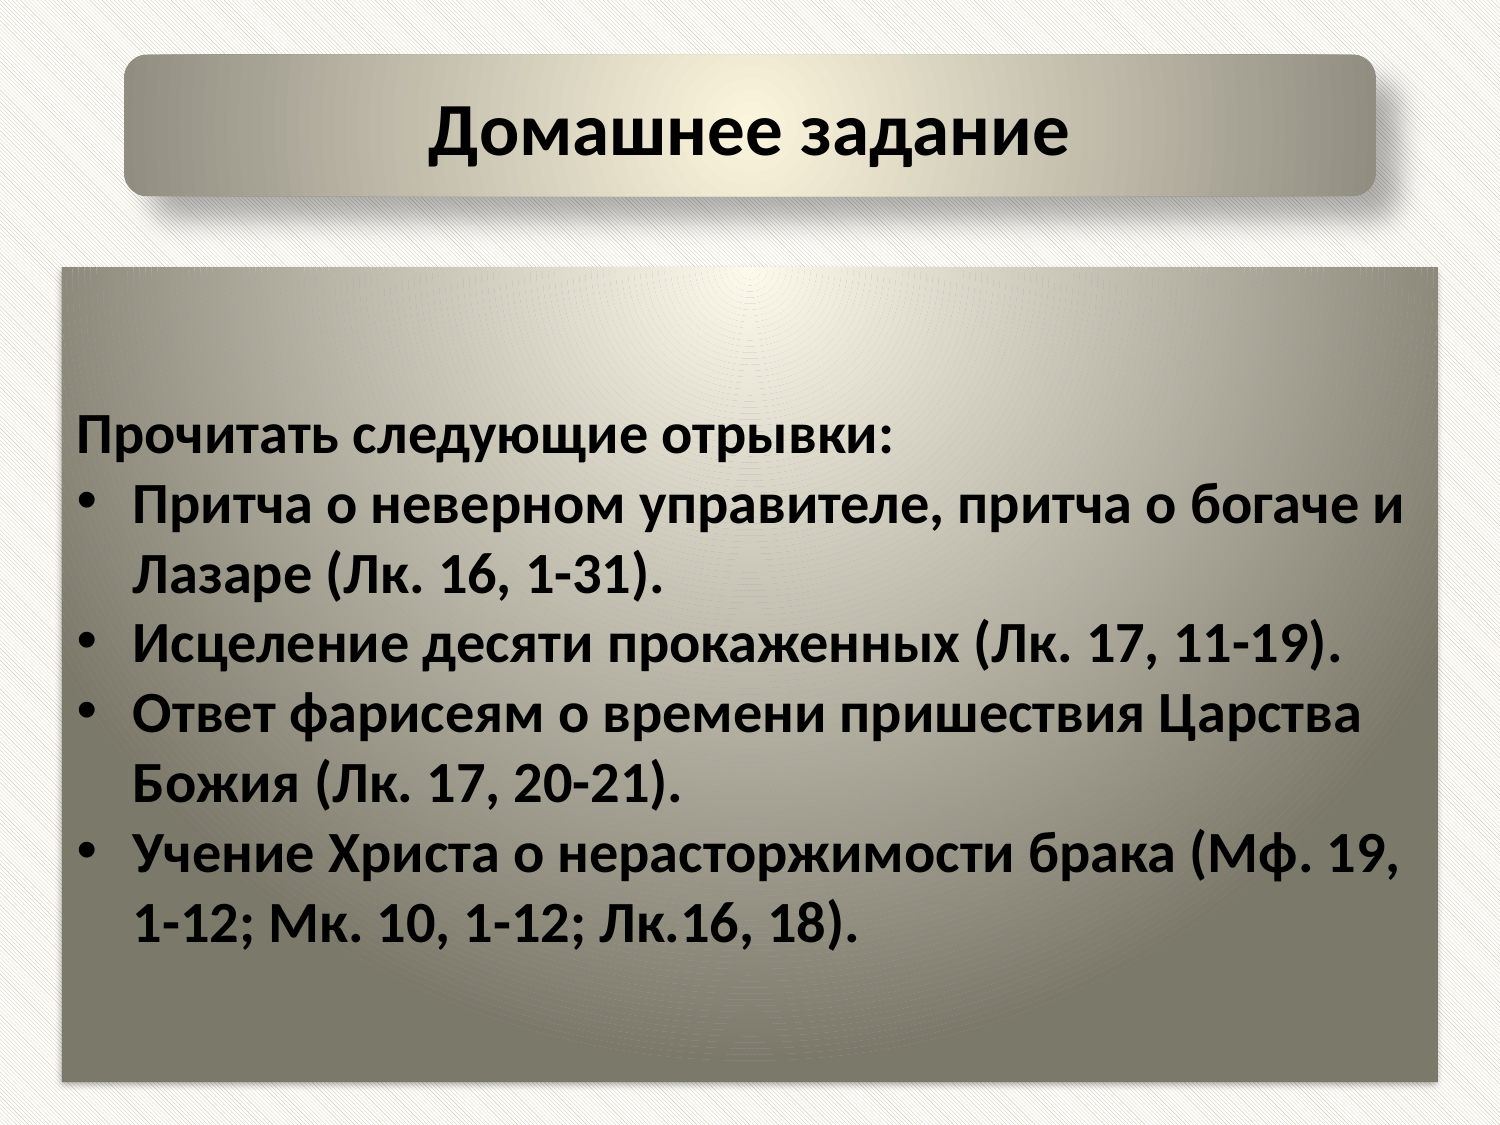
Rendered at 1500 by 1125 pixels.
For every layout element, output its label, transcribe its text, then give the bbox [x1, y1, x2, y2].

text_box Прочитать следующие отрывки: Притча о неверном управителе, притча о богаче и Лазаре (Лк. 16, 1-31). Исцеление десяти прокаженных (Лк. 17, 11-19). Ответ фарисеям о времени пришествия Царства Божия (Лк. 17, 20-21). Учение Христа о нерасторжимости брака (Мф. 19, 1-12; Мк. 10, 1-12; Лк.16, 18). [60, 265, 1440, 1084]
text_box Домашнее задание [121, 52, 1379, 199]
